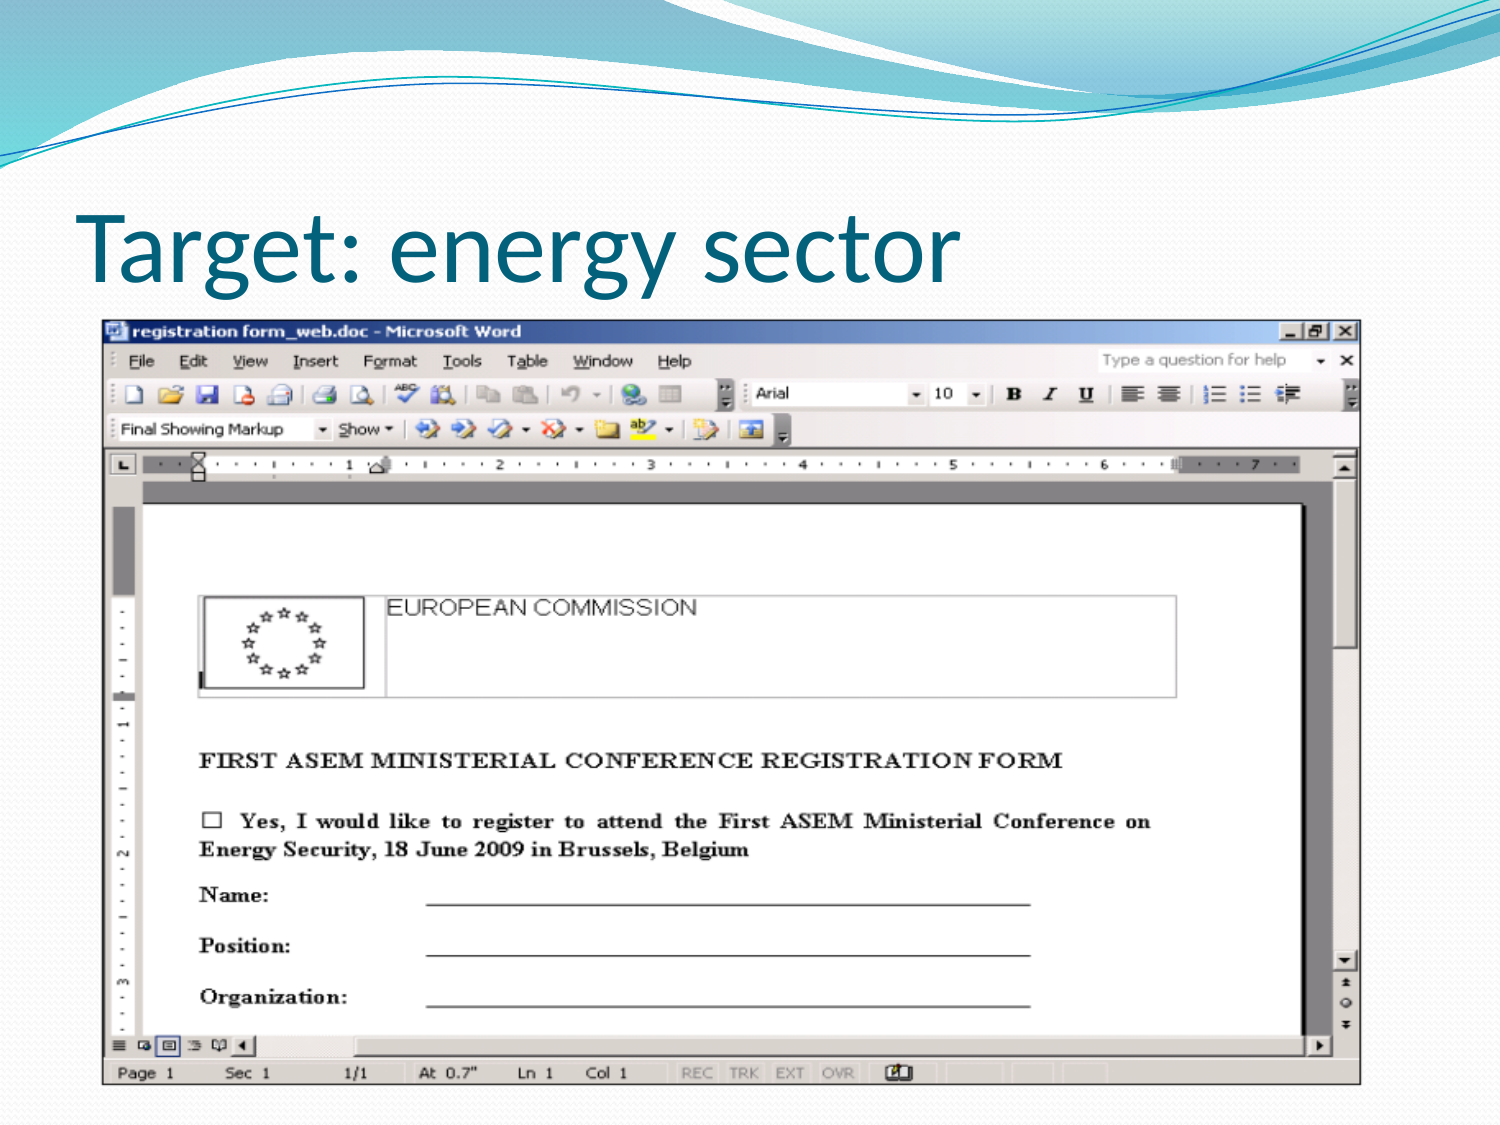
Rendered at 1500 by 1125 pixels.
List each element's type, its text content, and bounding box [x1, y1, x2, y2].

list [99, 317, 1363, 1088]
title Target: energy sector [75, 115, 1425, 303]
